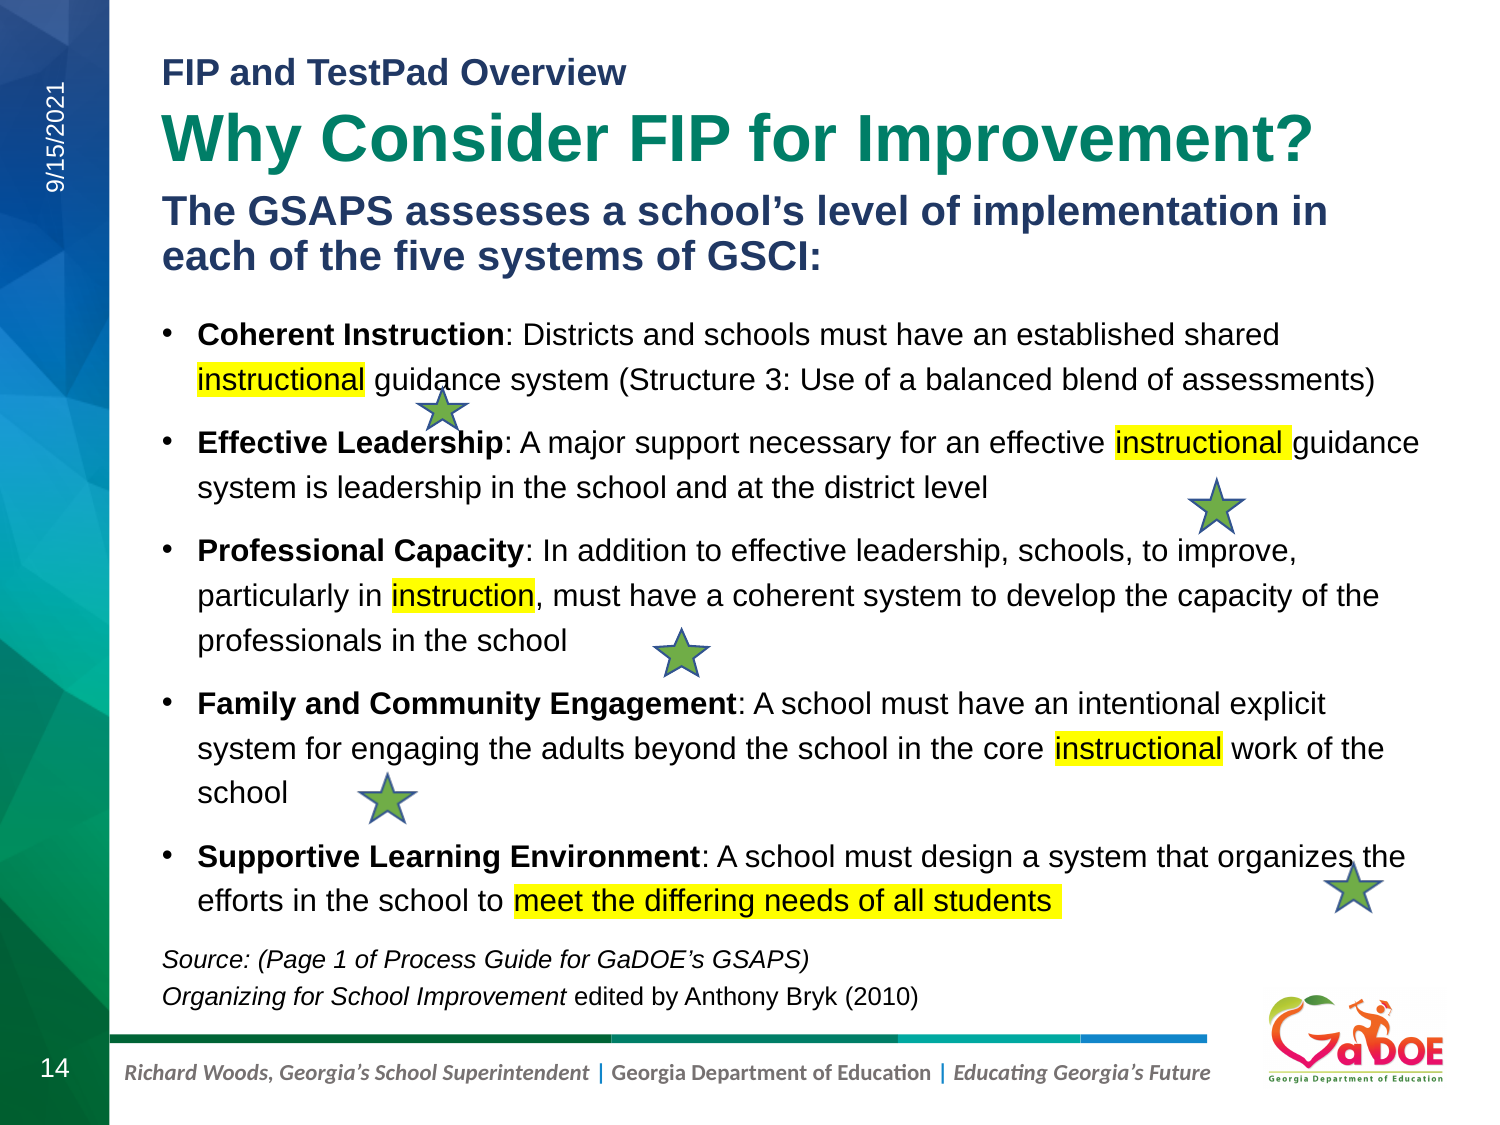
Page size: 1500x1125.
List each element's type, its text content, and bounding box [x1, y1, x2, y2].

list Coherent Instruction: Districts and schools must have an established shared instructional guidance system (Structure 3: Use of a balanced blend of assessments) Effective Leadership: A major support necessary for an effective instructional guidance system is leadership in the school and at the district level Professional Capacity: In addition to effective leadership, schools, to improve, particularly in instruction, must have a coherent system to develop the capacity of the professionals in the school Family and Community Engagement: A school must have an intentional explicit system for engaging the adults beyond the school in the core instructional work of the school Supportive Learning Environment: A school must design a system that organizes the efforts in the school to meet the differing needs of all students Source: (Page 1 of Process Guide for GaDOE’s GSAPS) Organizing for School Improvement edited by Anthony Bryk (2010) [146, 299, 1441, 1029]
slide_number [23, 66, 84, 405]
title Why Consider FIP for Improvement? [146, 96, 1446, 185]
list The GSAPS assesses a school’s level of implementation in each of the five systems of GSCI: [146, 182, 1441, 289]
picture [1263, 987, 1447, 1089]
text_box [652, 626, 712, 678]
text_box [414, 385, 471, 432]
picture [1322, 860, 1385, 914]
picture [356, 771, 419, 825]
picture [0, 0, 110, 1125]
text_box [1187, 476, 1247, 535]
